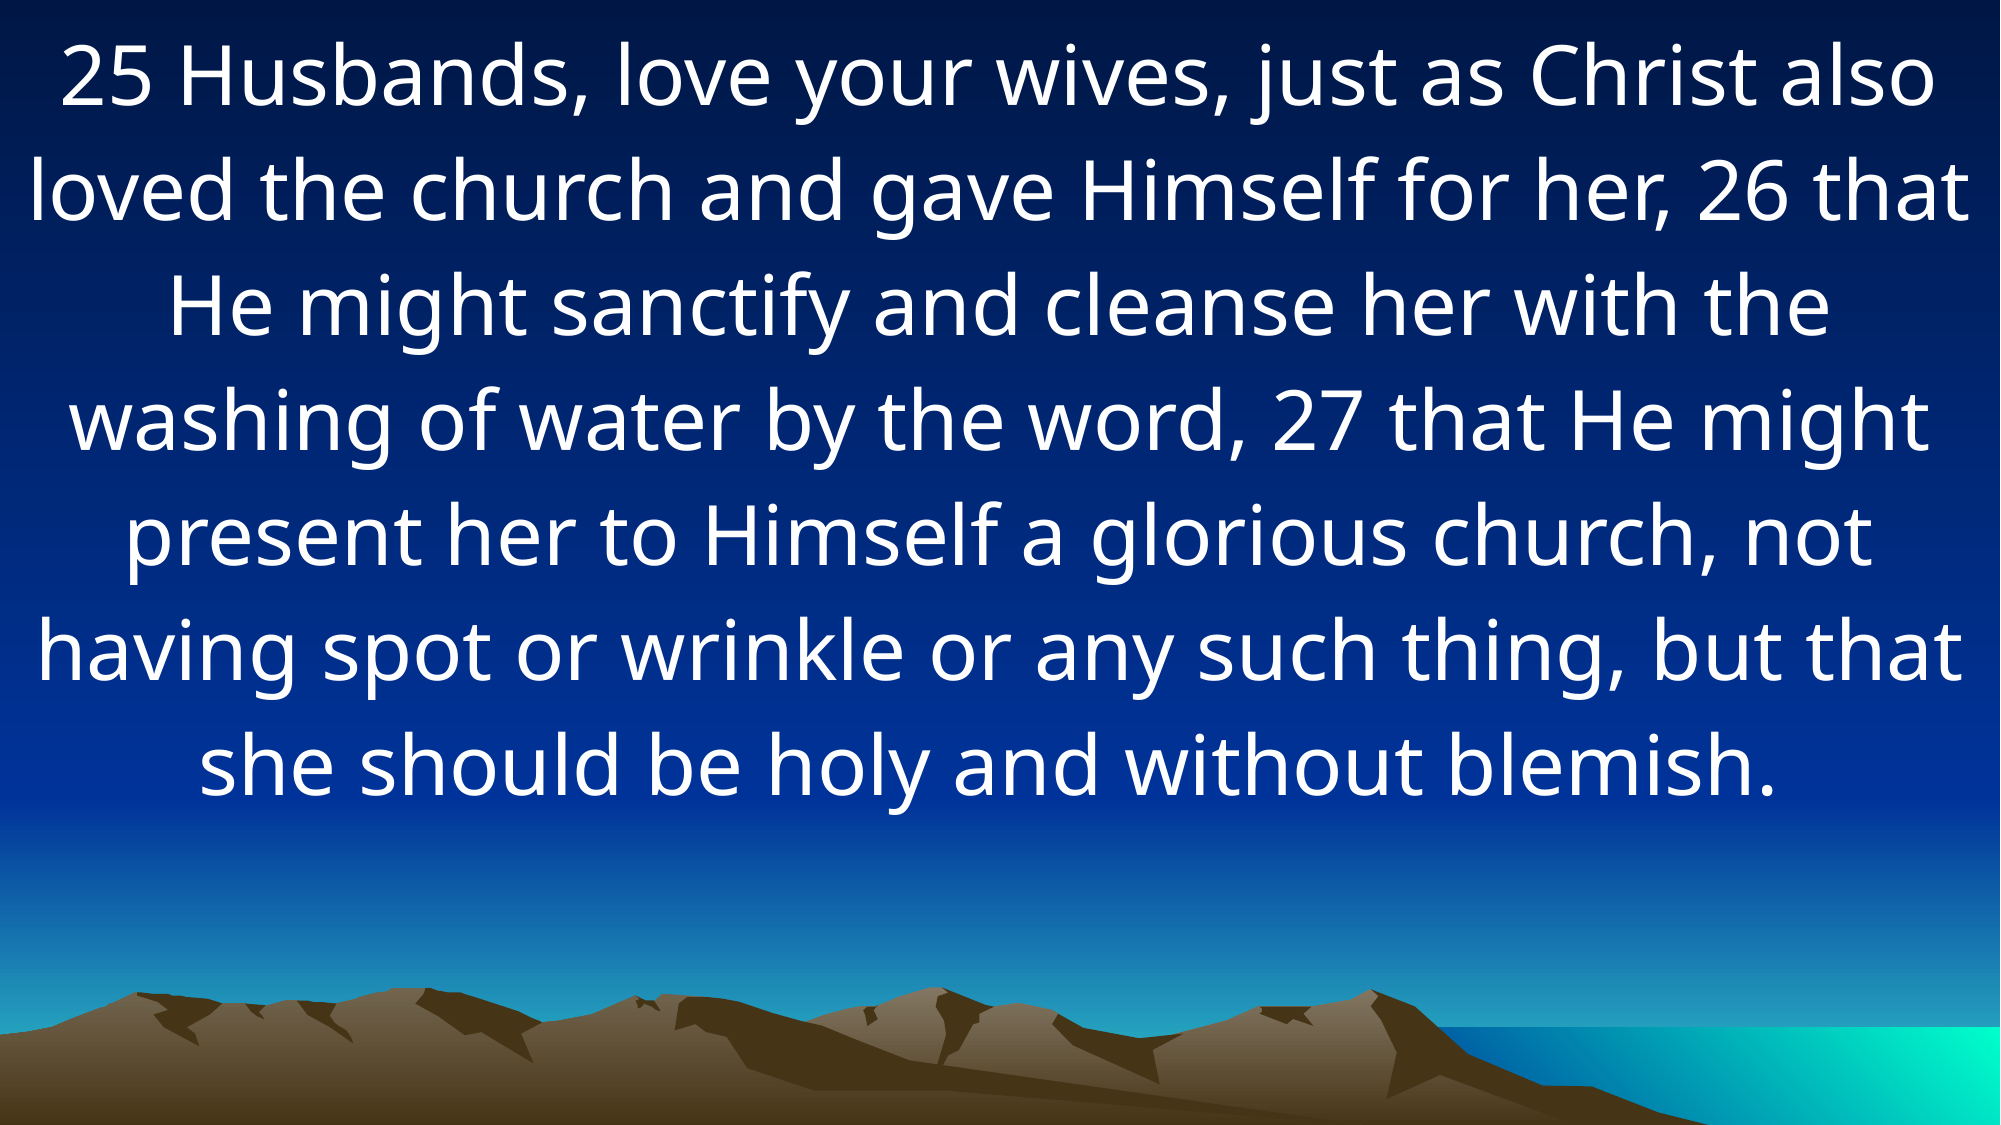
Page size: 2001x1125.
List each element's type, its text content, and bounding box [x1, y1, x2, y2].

text_box 25 Husbands, love your wives, just as Christ also loved the church and gave Himself for her, 26 that He might sanctify and cleanse her with the washing of water by the word, 27 that He might present her to Himself a glorious church, not having spot or wrinkle or any such thing, but that she should be holy and without blemish. [0, 0, 2000, 900]
